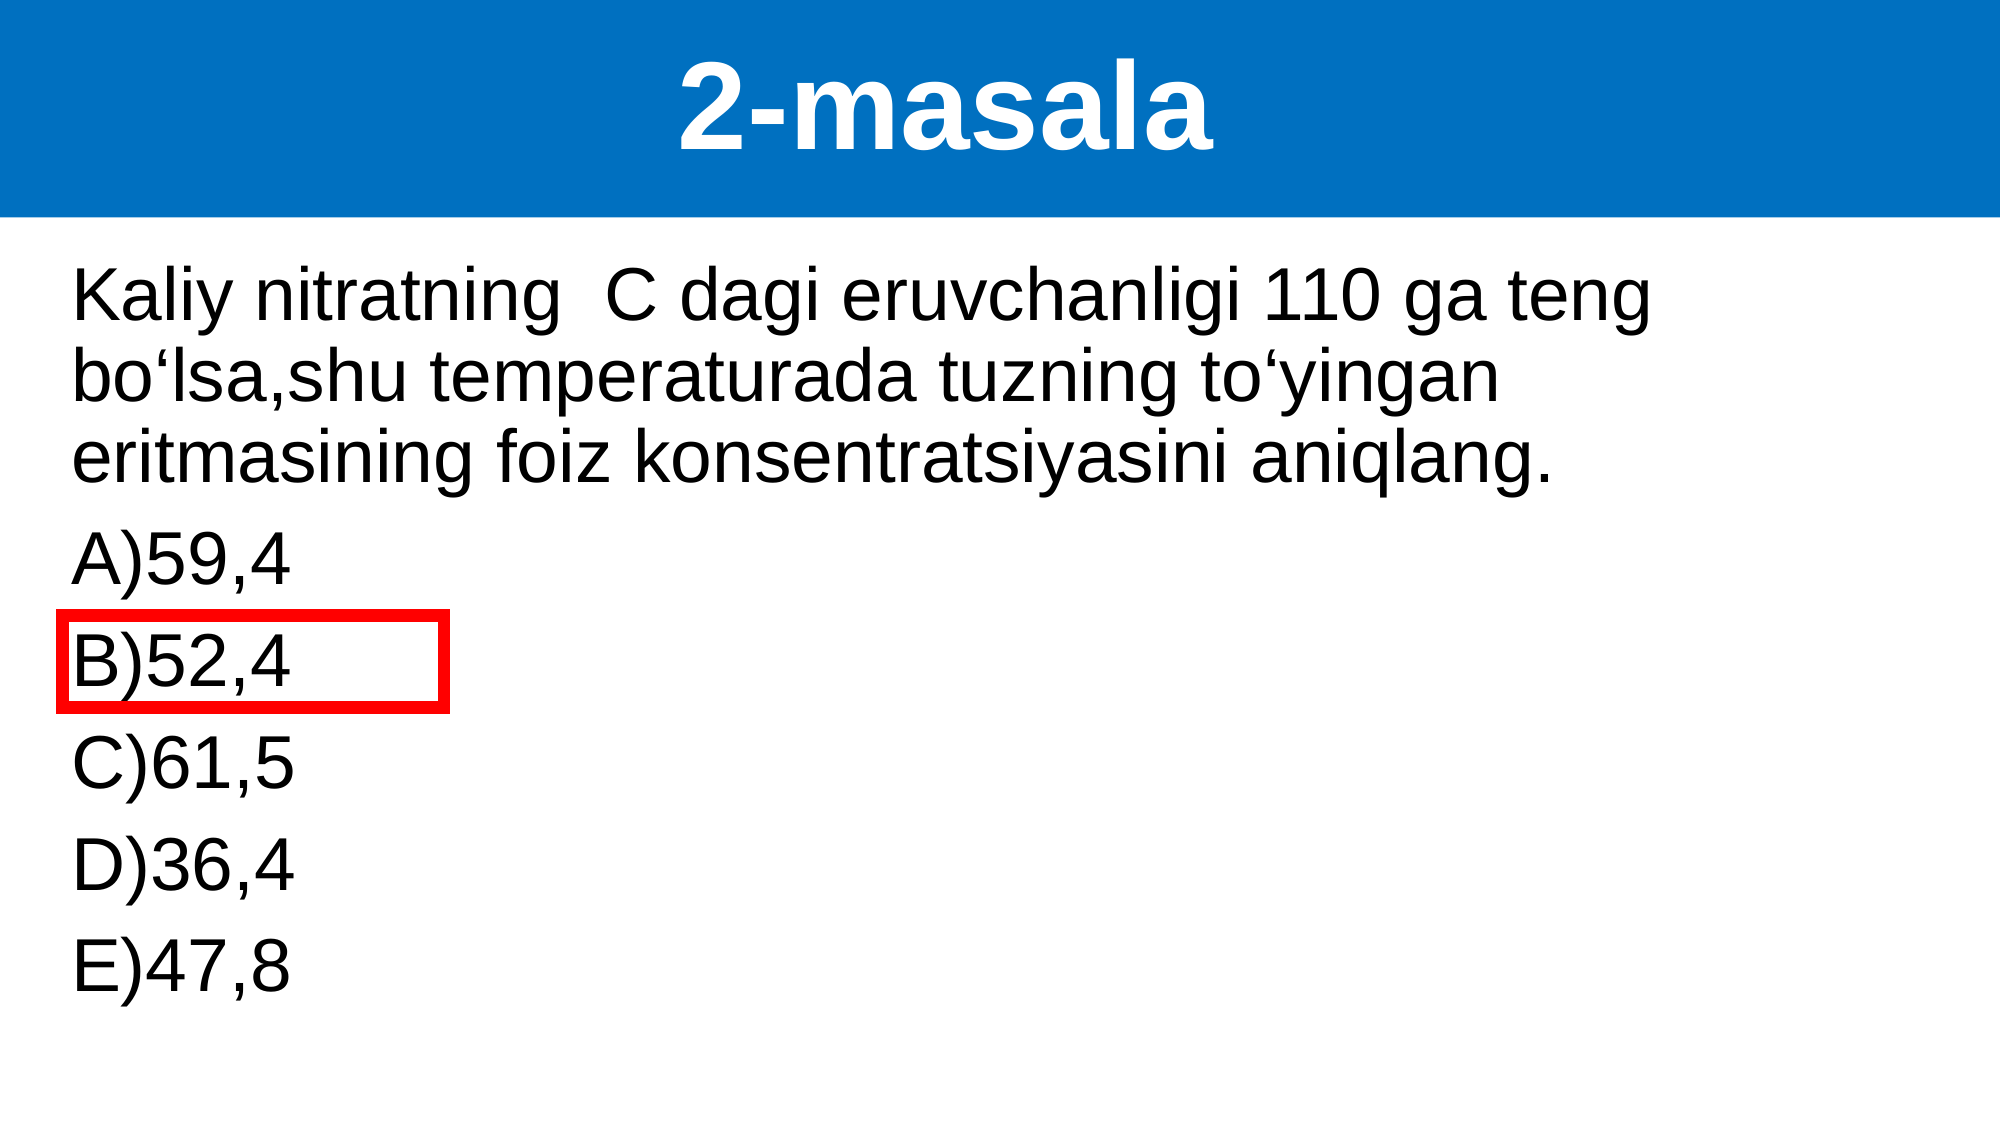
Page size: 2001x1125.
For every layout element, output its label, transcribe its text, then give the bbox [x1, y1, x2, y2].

text_box [61, 614, 445, 709]
title 2-masala [0, 0, 2000, 218]
